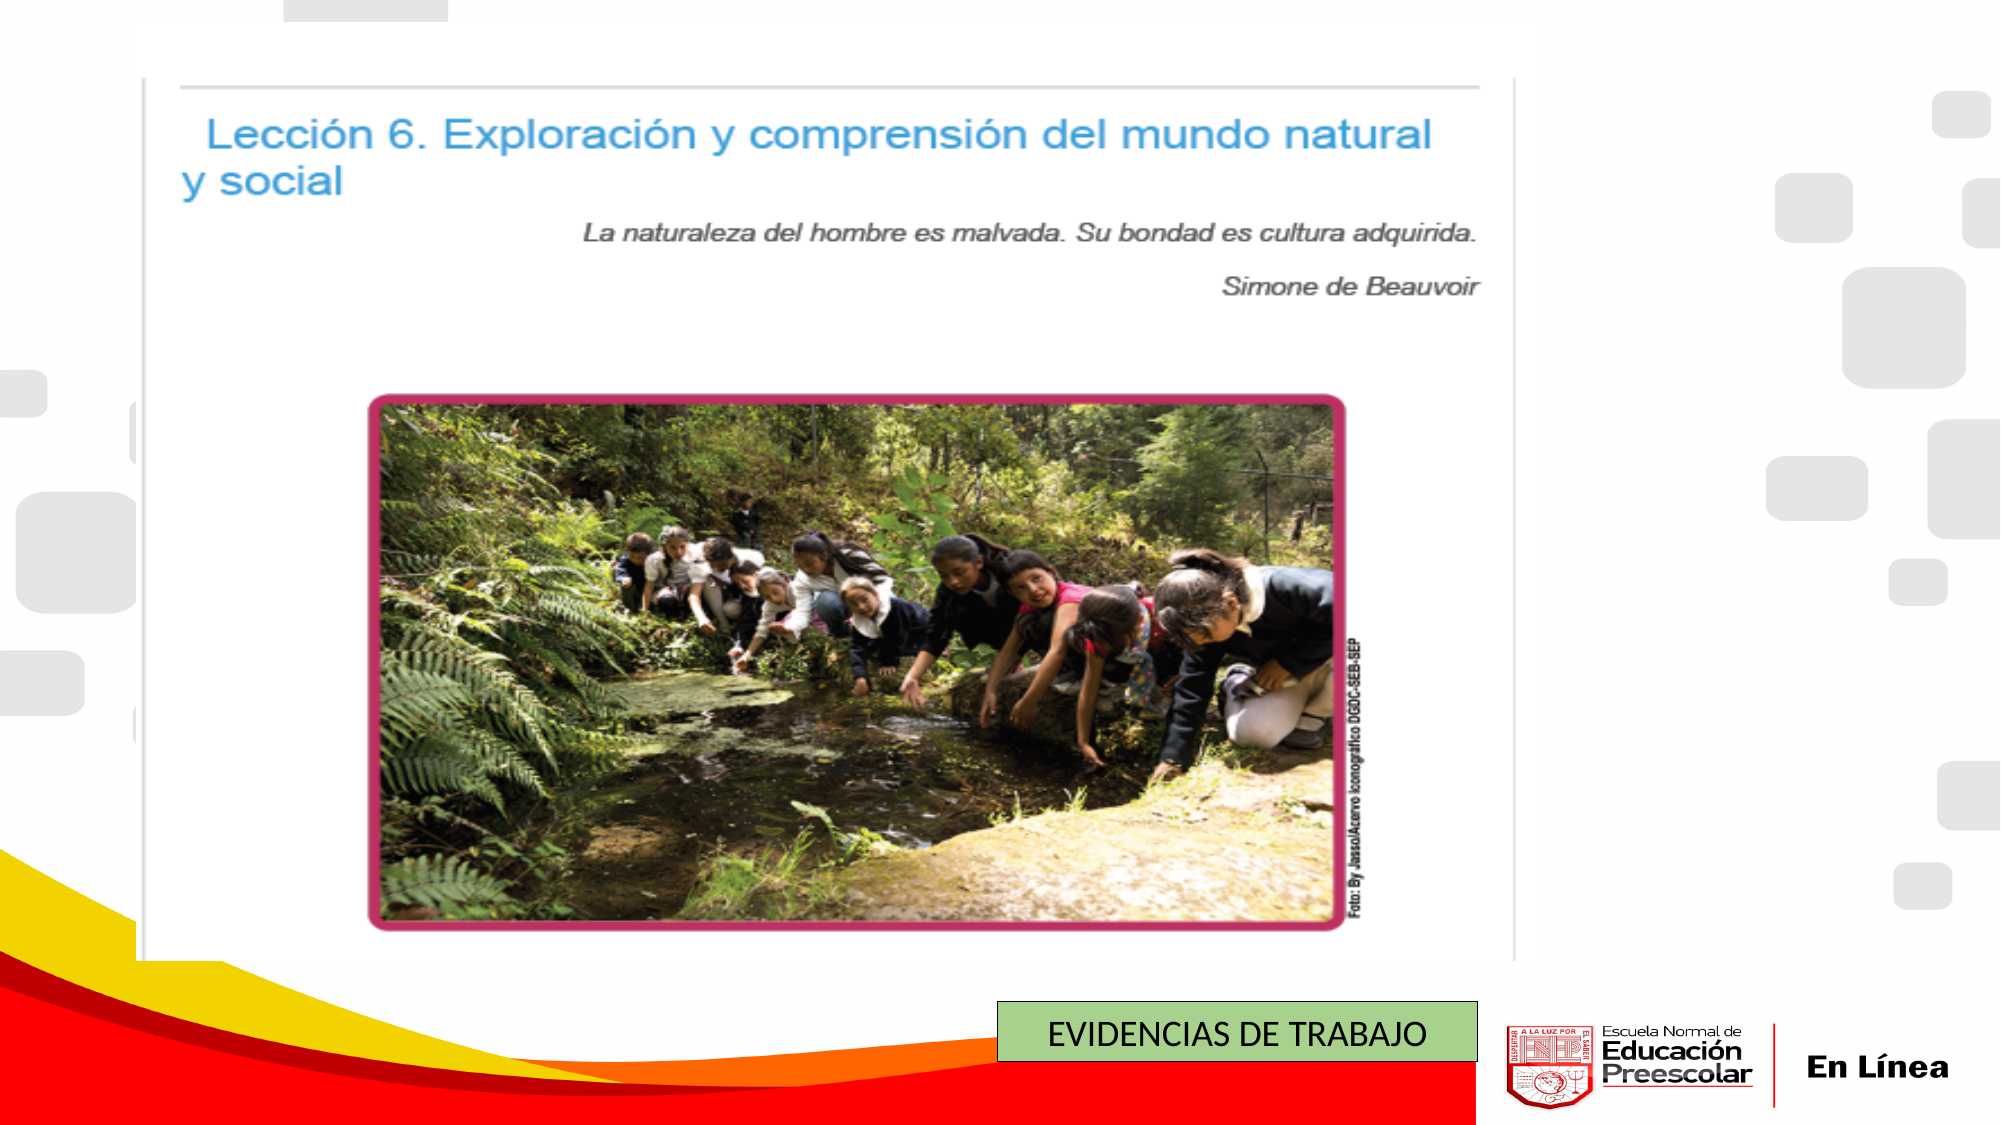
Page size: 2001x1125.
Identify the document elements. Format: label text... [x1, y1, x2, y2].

picture [0, 0, 2001, 1125]
text_box EVIDENCIAS DE TRABAJO [997, 1001, 1478, 1062]
